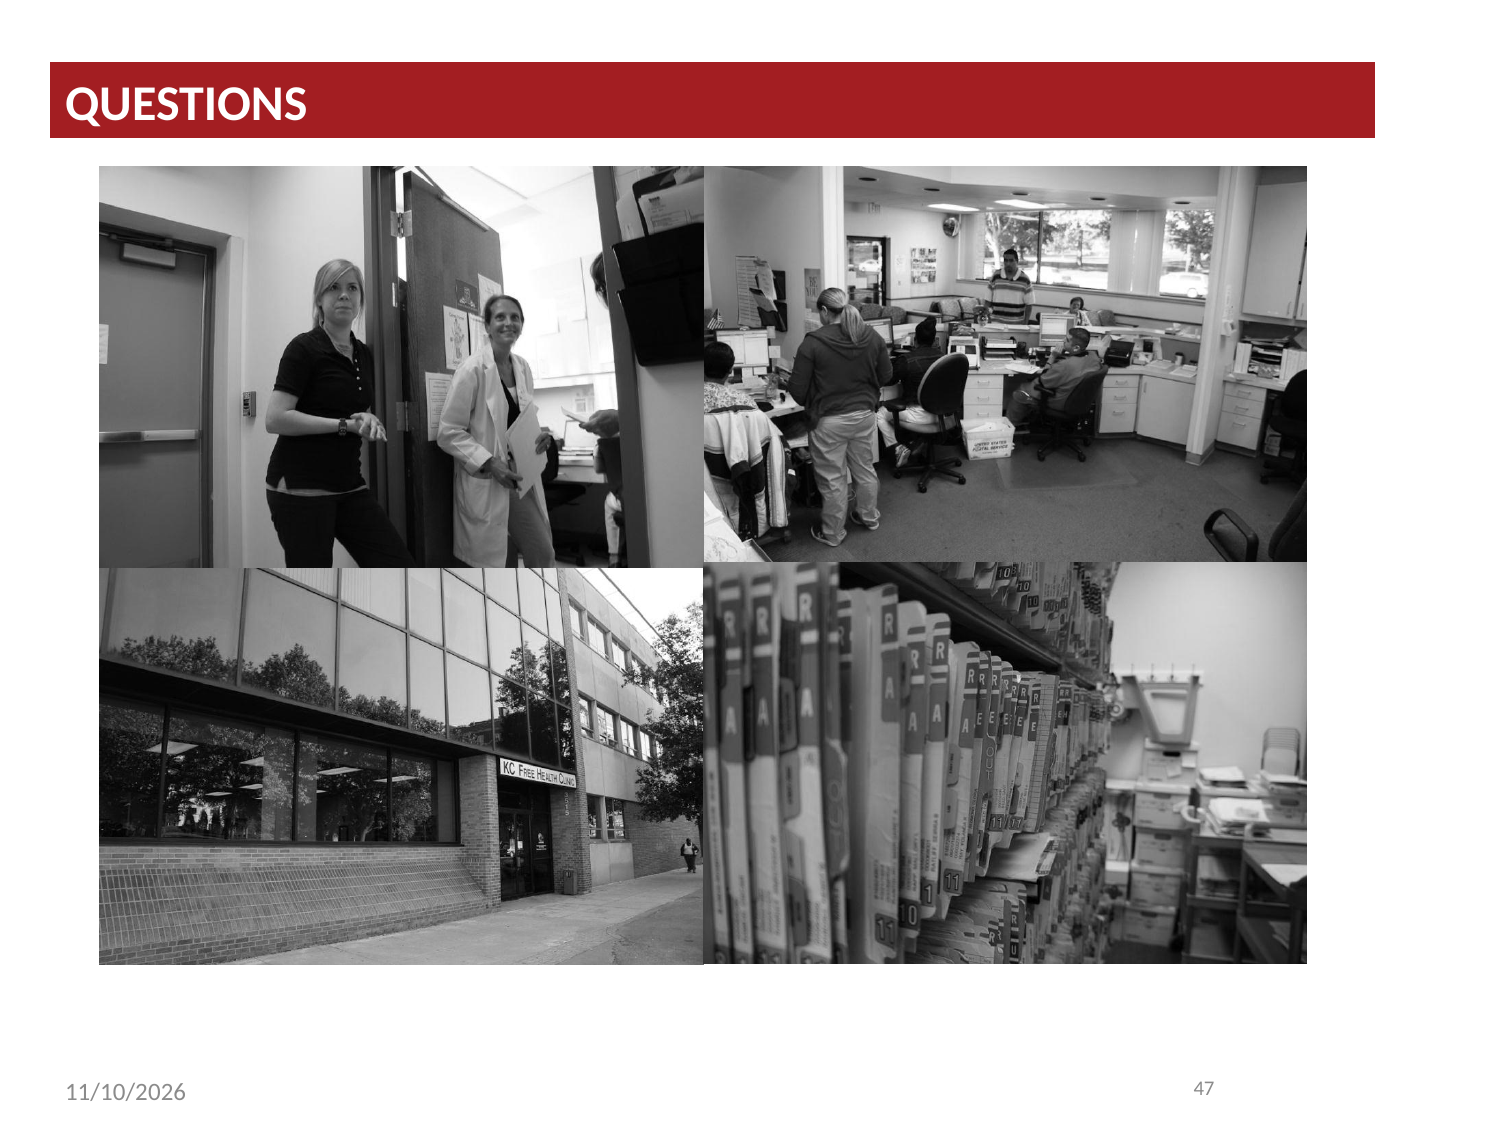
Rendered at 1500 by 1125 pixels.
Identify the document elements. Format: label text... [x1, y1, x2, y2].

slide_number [50, 1071, 275, 1110]
list QUESTIONS [50, 62, 1375, 138]
slide_number 47 [1067, 1061, 1230, 1112]
picture [99, 166, 1307, 965]
